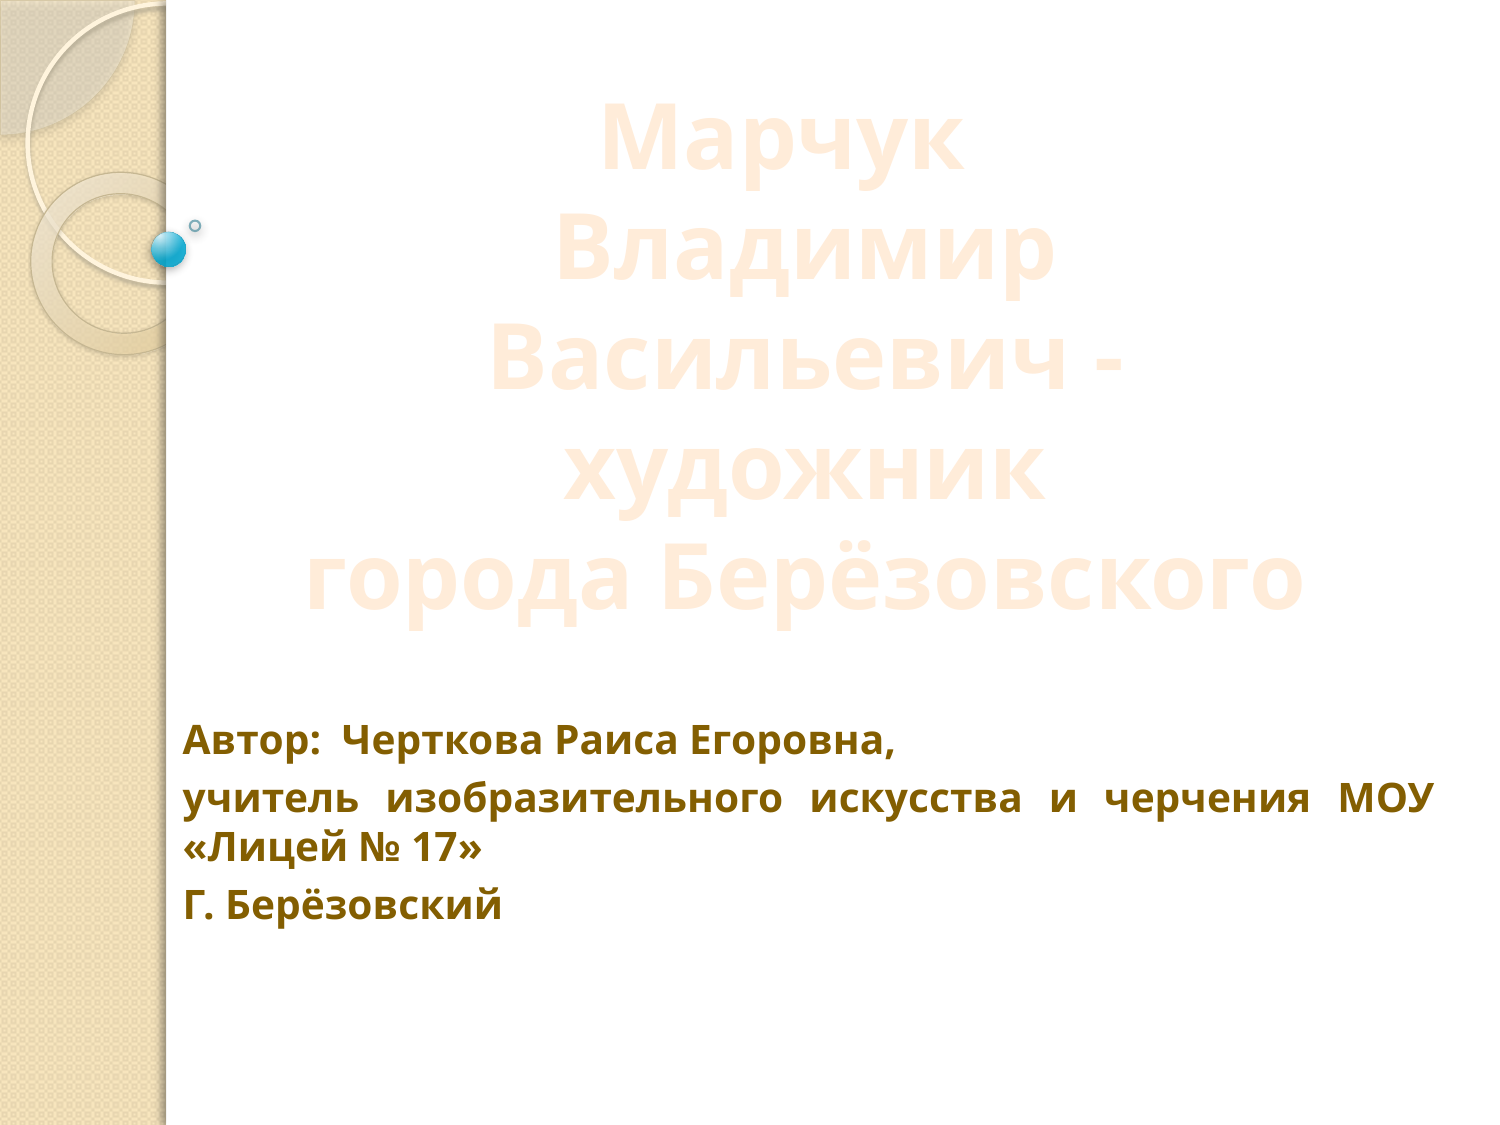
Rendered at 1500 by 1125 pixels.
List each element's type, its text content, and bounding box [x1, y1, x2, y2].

title [199, 82, 207, 324]
text_box Марчук Владимир Васильевич - художник города Берёзовского [234, 70, 1377, 636]
subtitle Автор: Черткова Раиса Егоровна, учитель изобразительного искусства и черчения МОУ «Лицей № 17» Г. Берёзовский [164, 597, 1450, 938]
